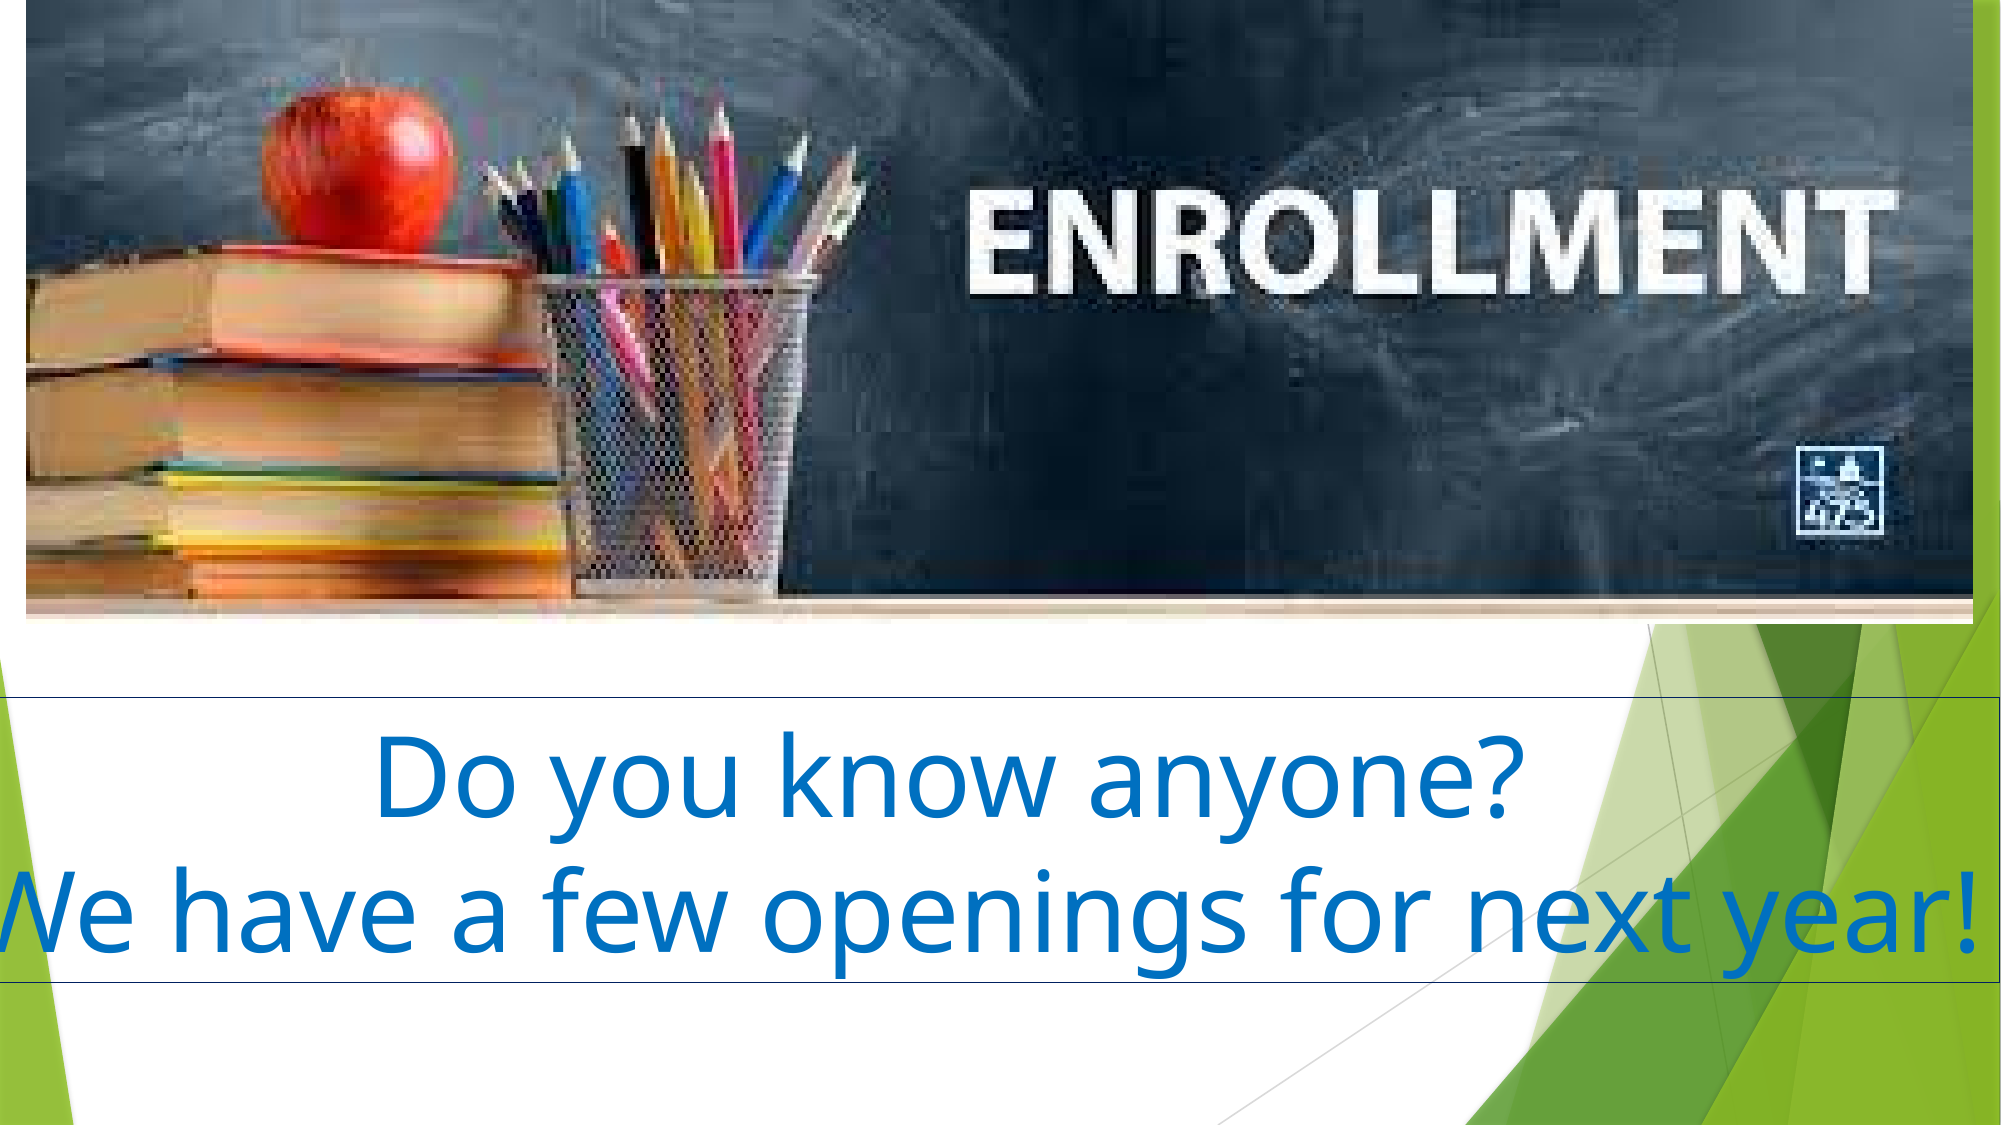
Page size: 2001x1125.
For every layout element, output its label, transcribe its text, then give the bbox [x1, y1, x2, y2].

text_box Do you know anyone? We have a few openings for next year! [0, 697, 2000, 983]
picture [26, 0, 1973, 625]
